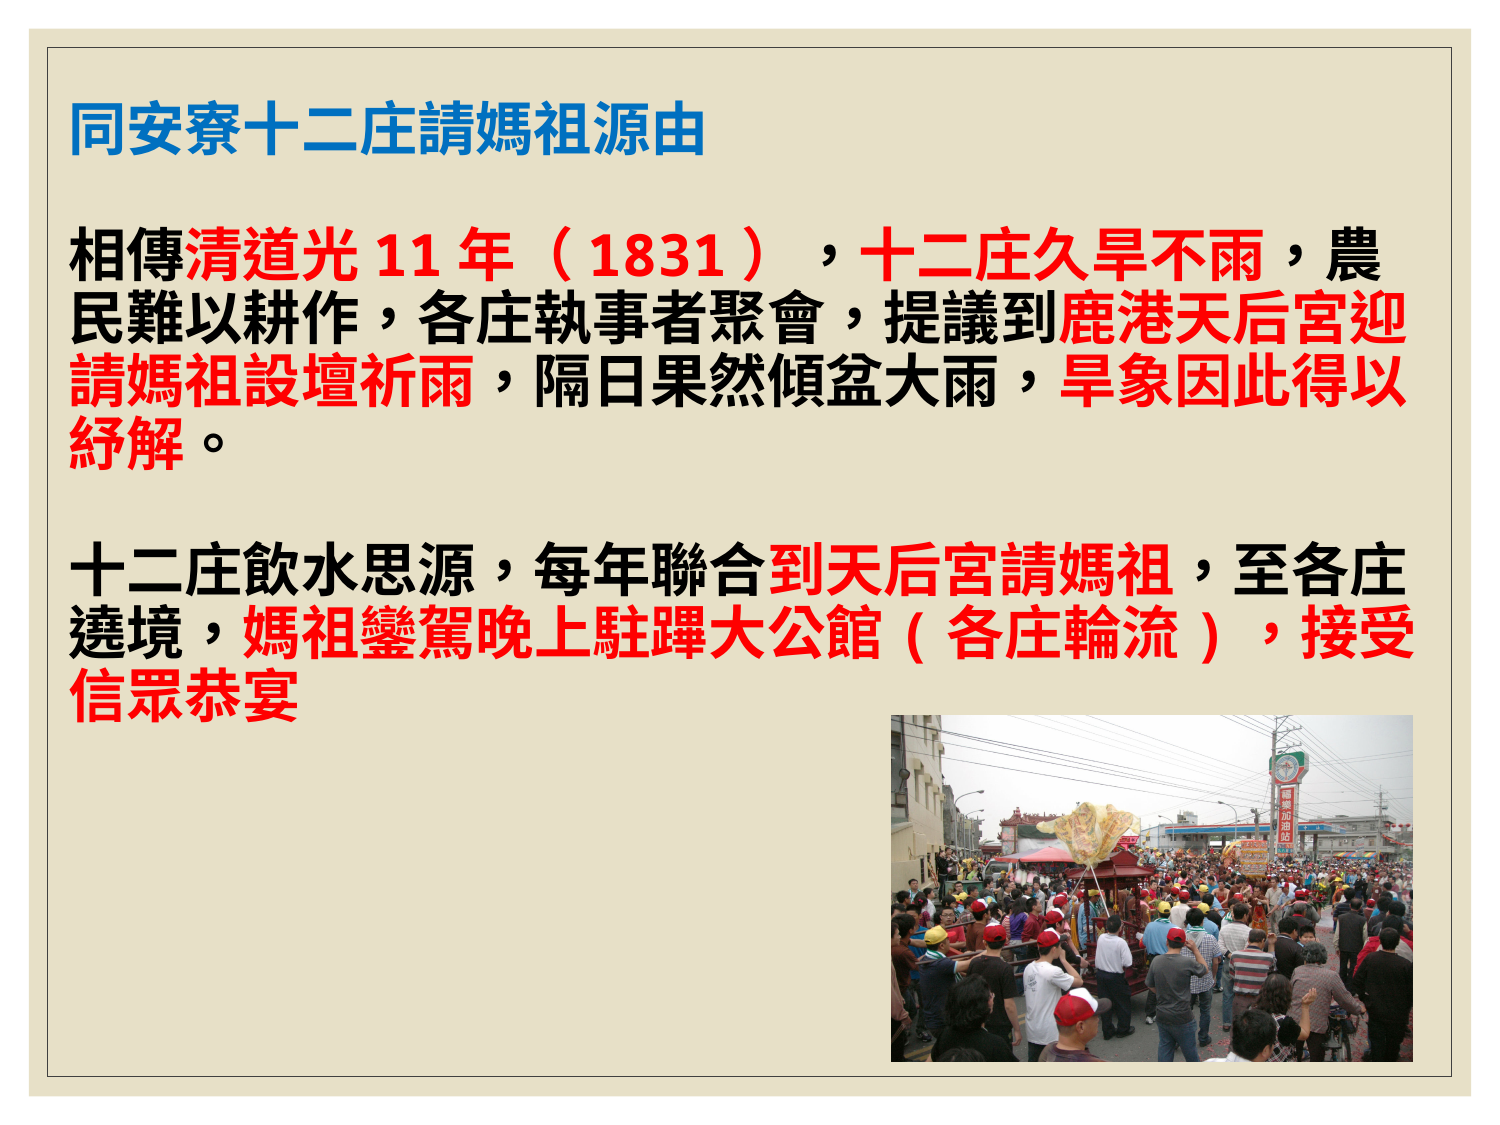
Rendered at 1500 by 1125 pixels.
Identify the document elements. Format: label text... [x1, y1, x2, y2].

title 同安寮十二庄請媽祖源由 相傳清道光11年（1831），十二庄久旱不雨，農民難以耕作，各庄執事者聚會，提議到鹿港天后宮迎請媽祖設壇祈雨，隔日果然傾盆大雨，旱象因此得以紓解。 十二庄飲水思源，每年聯合到天后宮請媽祖，至各庄遶境，媽祖鑾駕晚上駐蹕大公館(各庄輪流)，接受信眾恭宴 [53, 42, 1447, 480]
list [891, 715, 1413, 1063]
